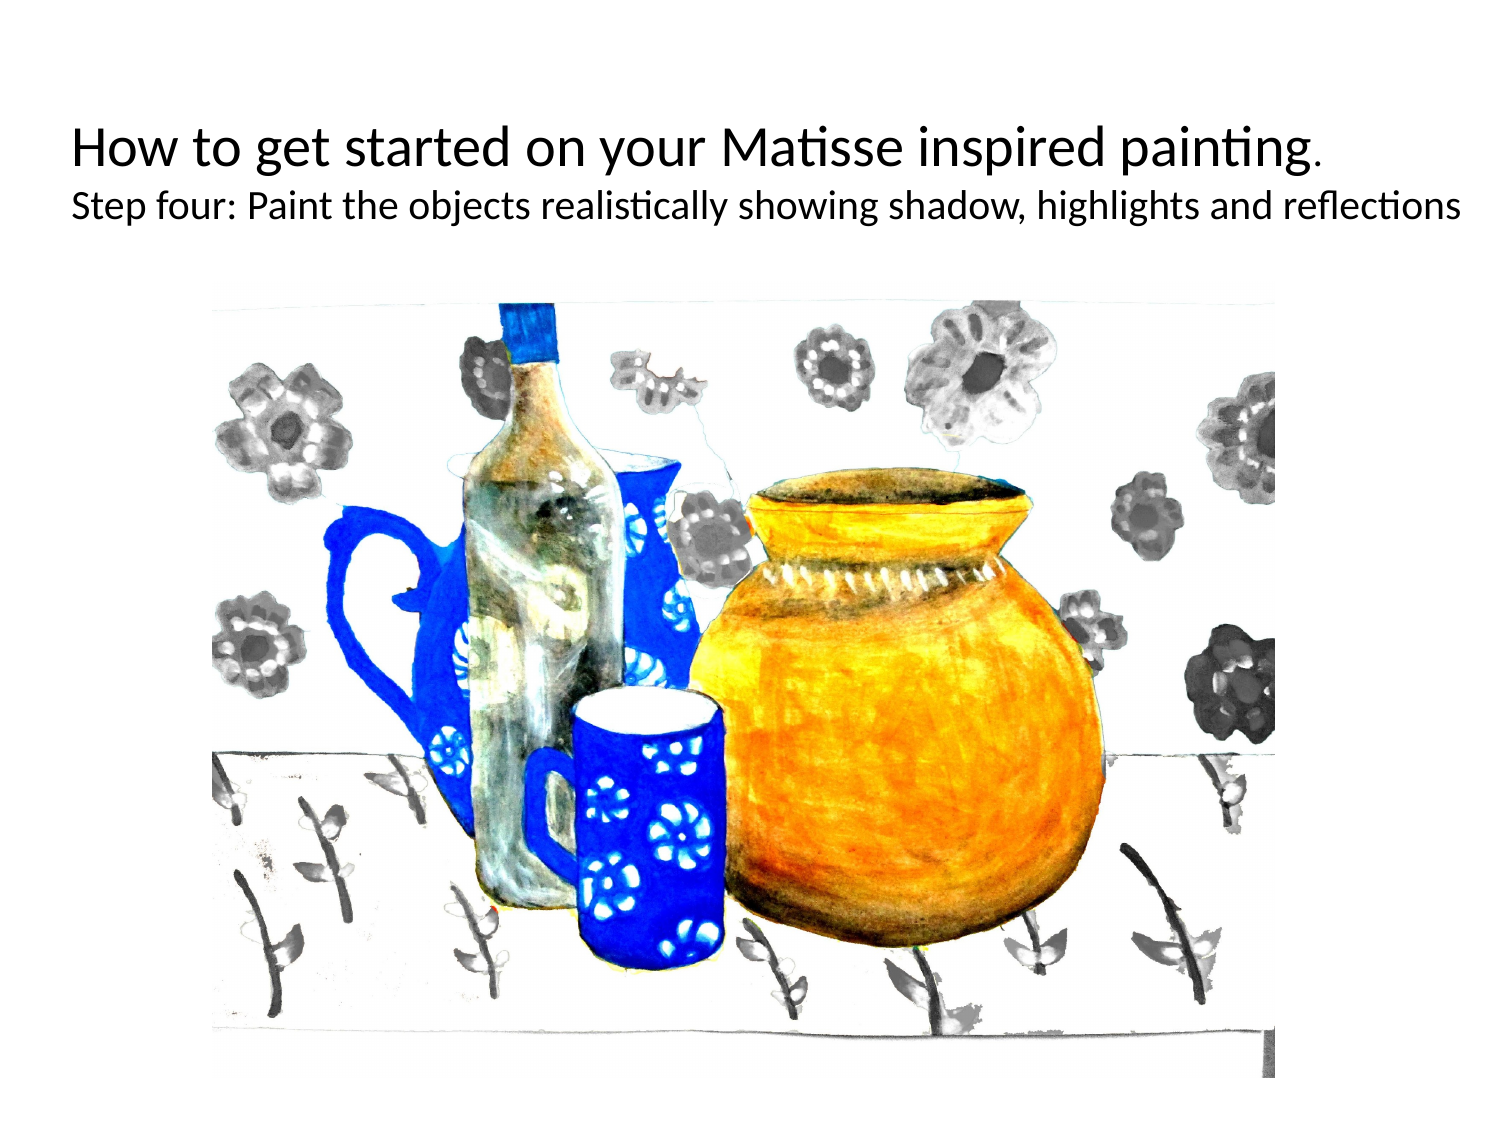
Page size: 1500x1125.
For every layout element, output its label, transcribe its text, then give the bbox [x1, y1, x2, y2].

text_box How to get started on your Matisse inspired painting. Step four: Paint the objects realistically showing shadow, highlights and reflections [56, 100, 1500, 328]
picture [212, 281, 1275, 1079]
